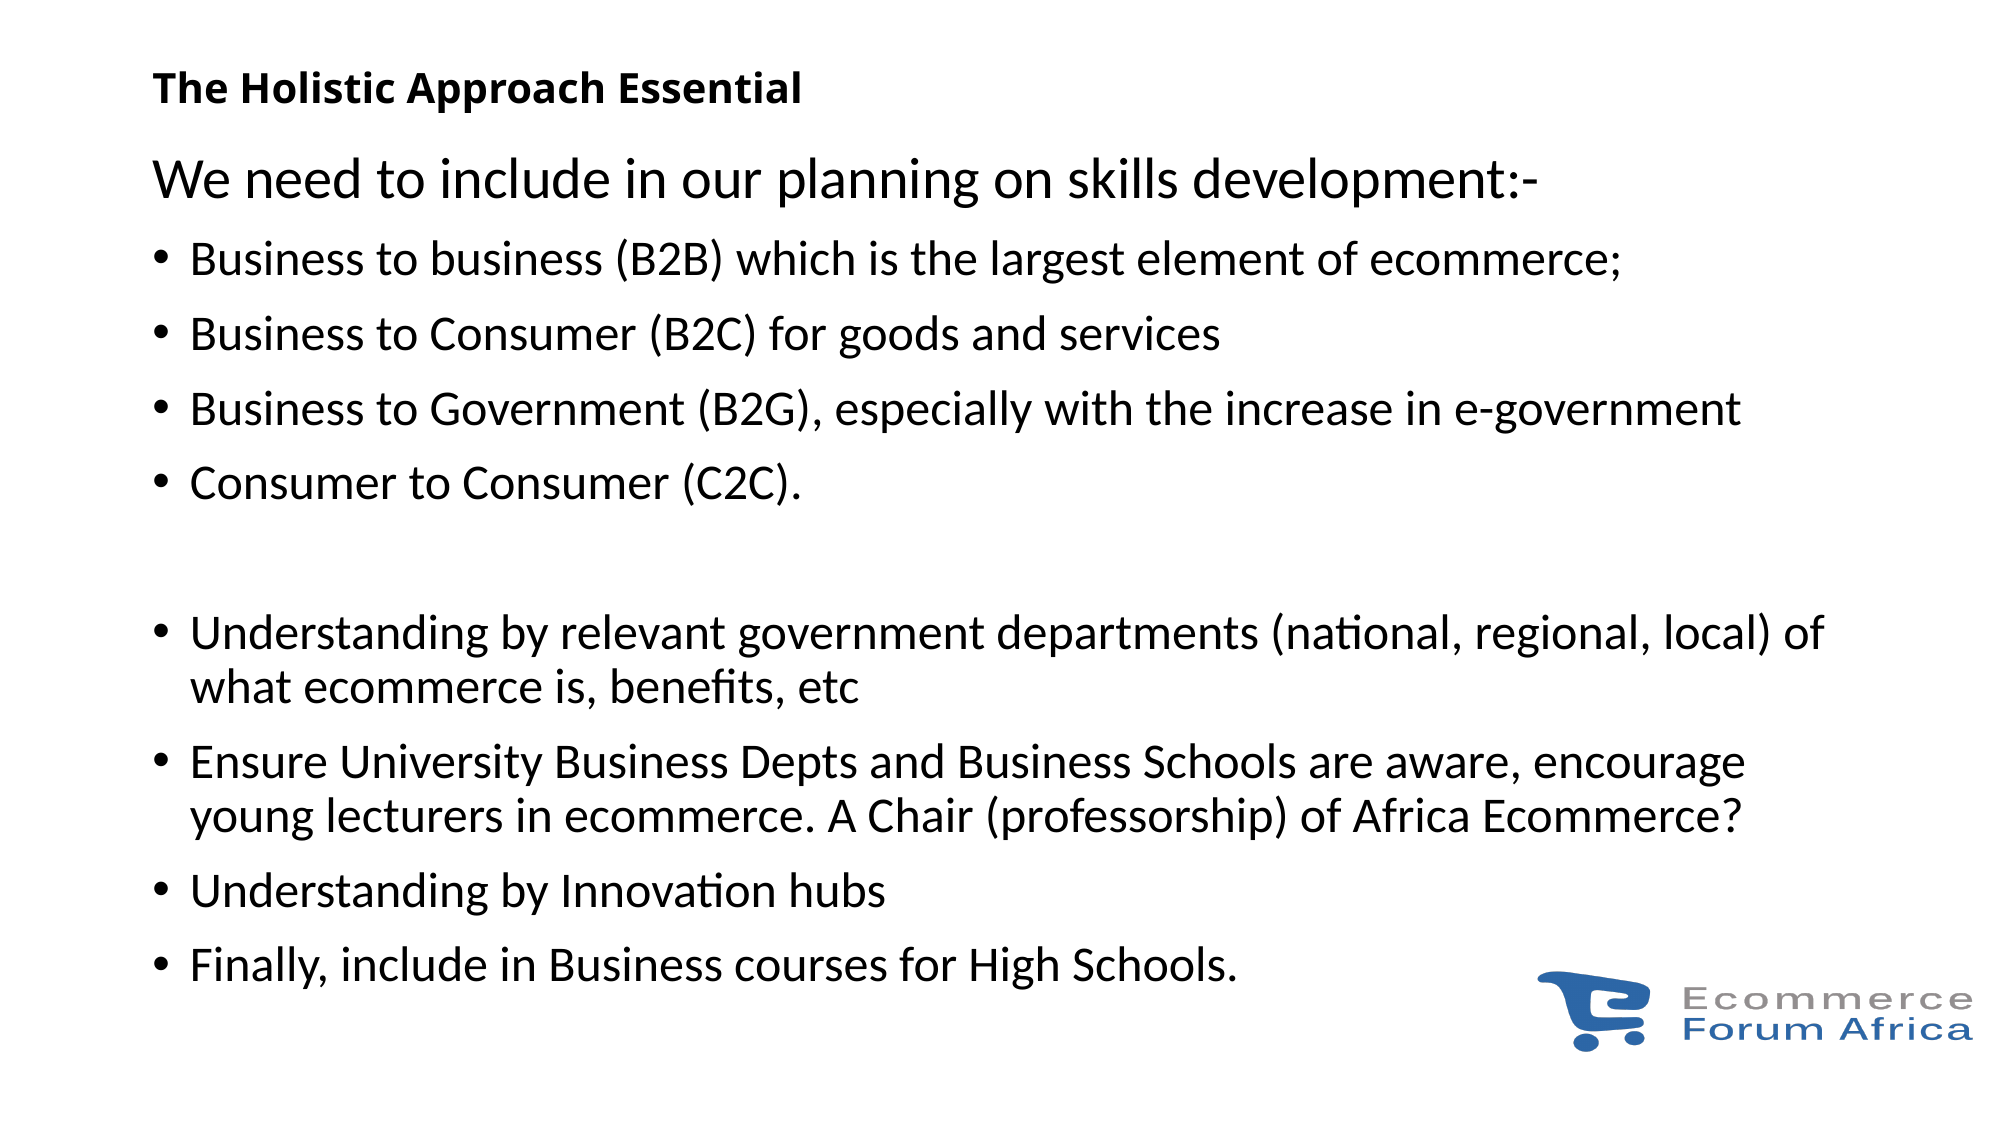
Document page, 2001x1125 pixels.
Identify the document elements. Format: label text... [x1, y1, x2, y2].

title The Holistic Approach Essential [137, 59, 1863, 140]
list We need to include in our planning on skills development:- Business to business (B2B) which is the largest element of ecommerce; Business to Consumer (B2C) for goods and services Business to Government (B2G), especially with the increase in e-government Consumer to Consumer (C2C). Understanding by relevant government departments (national, regional, local) of what ecommerce is, benefits, etc Ensure University Business Depts and Business Schools are aware, encourage young lecturers in ecommerce. A Chair (professorship) of Africa Ecommerce? Understanding by Innovation hubs Finally, include in Business courses for High Schools. [137, 140, 1863, 1014]
picture [1527, 897, 1982, 1125]
